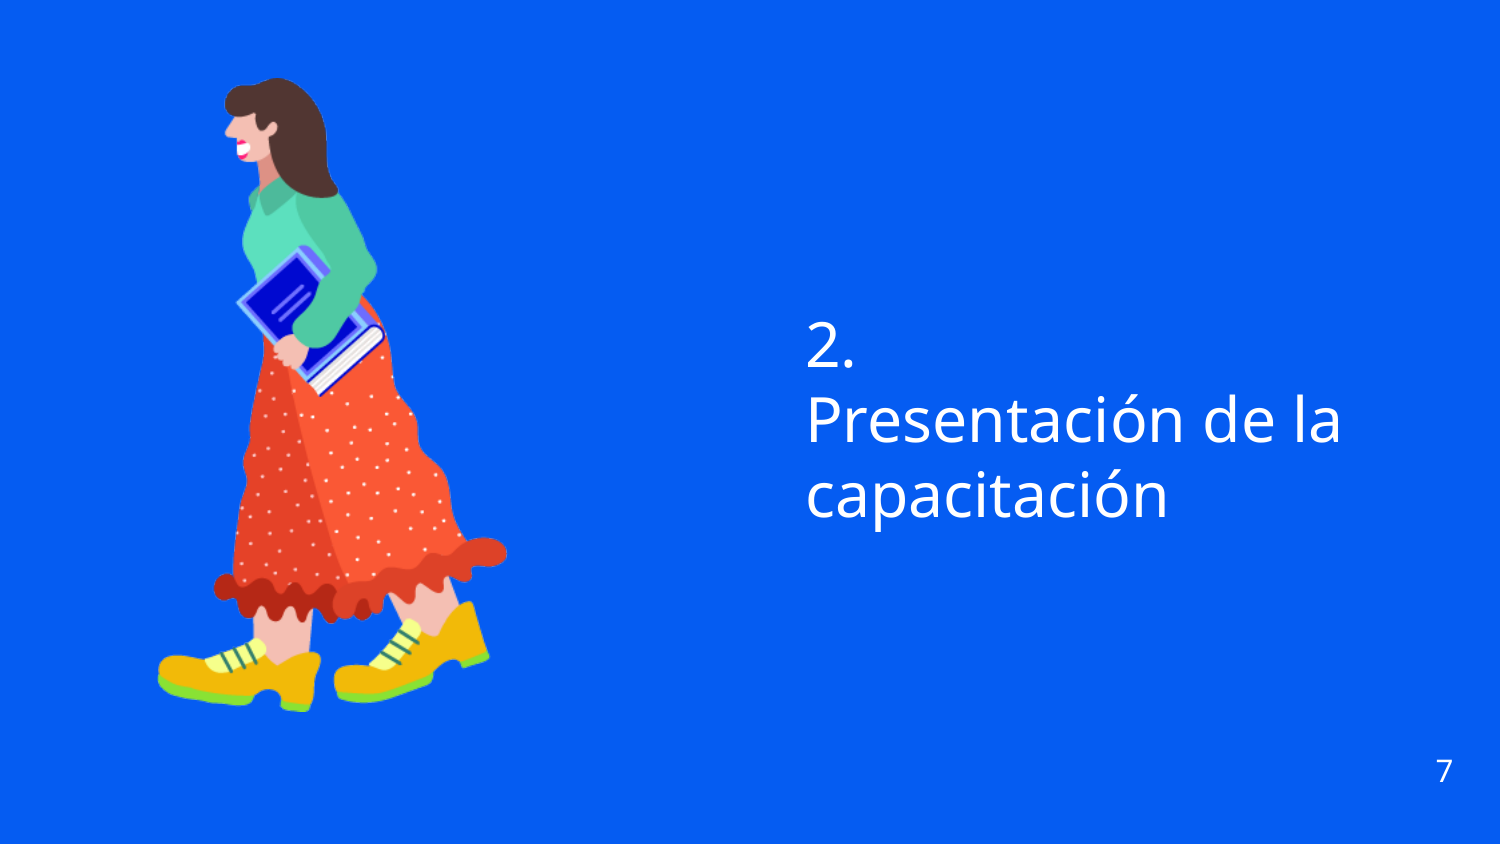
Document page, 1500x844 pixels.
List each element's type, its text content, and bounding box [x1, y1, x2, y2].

text_box 7 [1435, 750, 1456, 791]
text_box 2. Presentación de la capacitación [805, 266, 1463, 484]
picture [157, 78, 509, 712]
